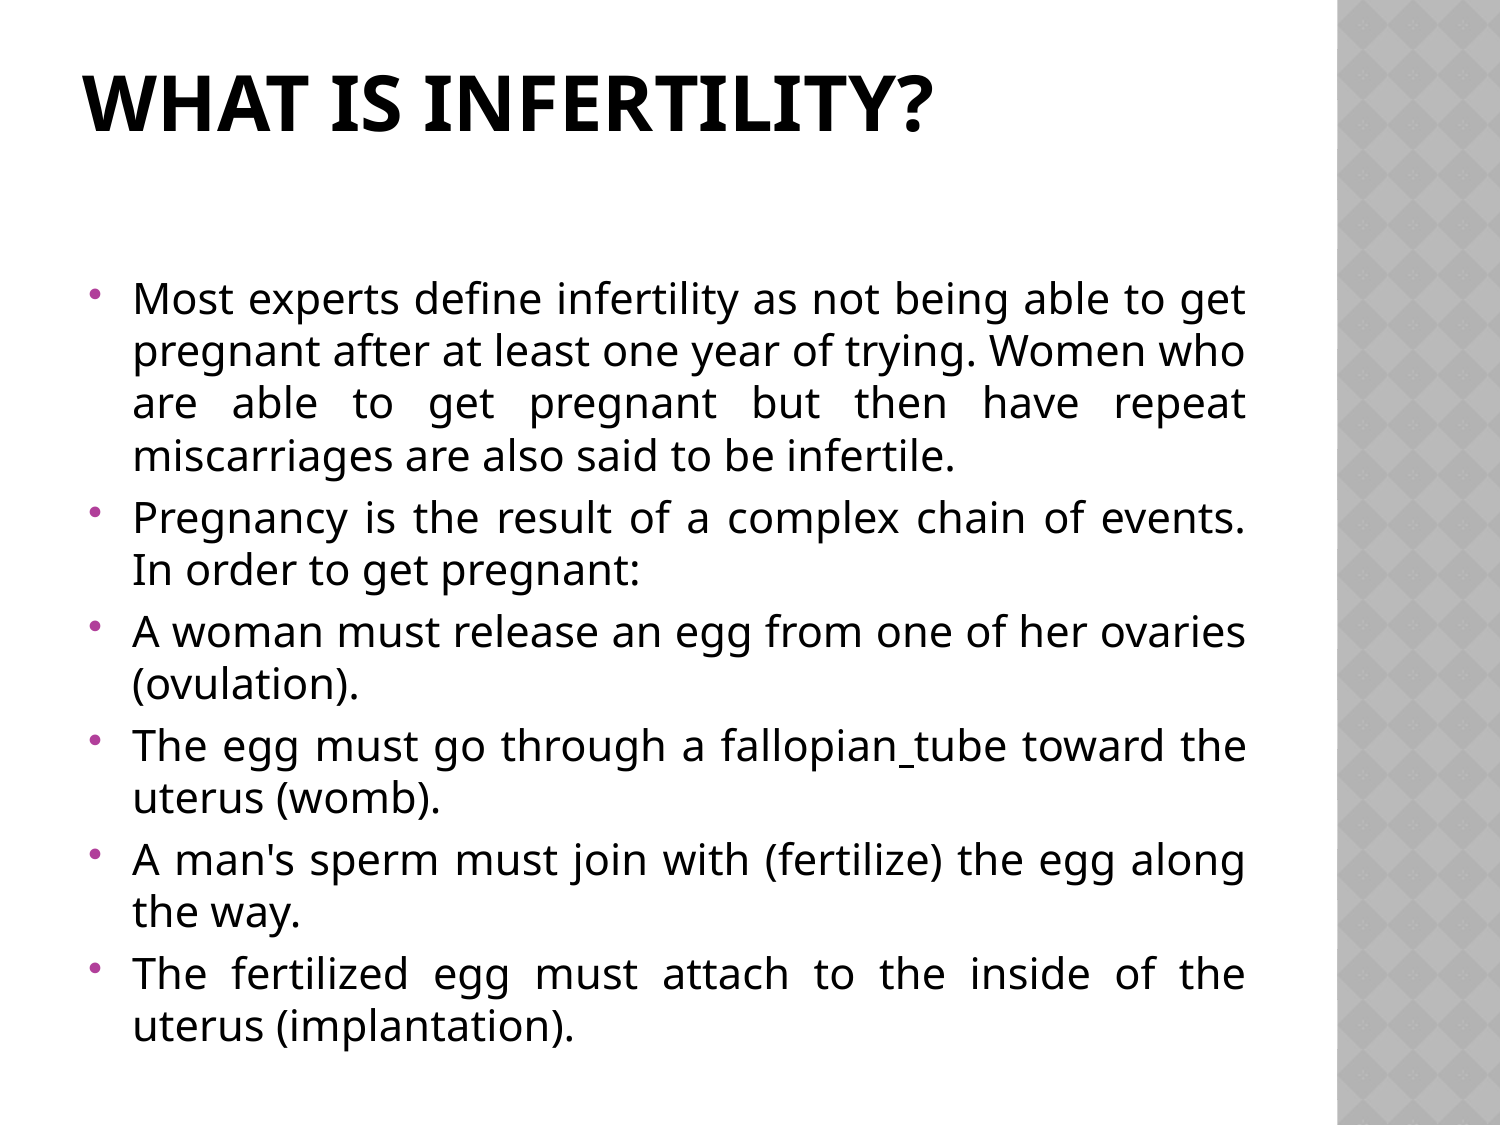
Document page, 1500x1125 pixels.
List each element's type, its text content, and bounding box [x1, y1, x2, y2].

title What is infertility? [75, 52, 1263, 240]
list Most experts define infertility as not being able to get pregnant after at least one year of trying. Women who are able to get pregnant but then have repeat miscarriages are also said to be infertile. Pregnancy is the result of a complex chain of events. In order to get pregnant: A woman must release an egg from one of her ovaries (ovulation). The egg must go through a fallopian tube toward the uterus (womb). A man's sperm must join with (fertilize) the egg along the way. The fertilized egg must attach to the inside of the uterus (implantation). [75, 264, 1263, 1059]
